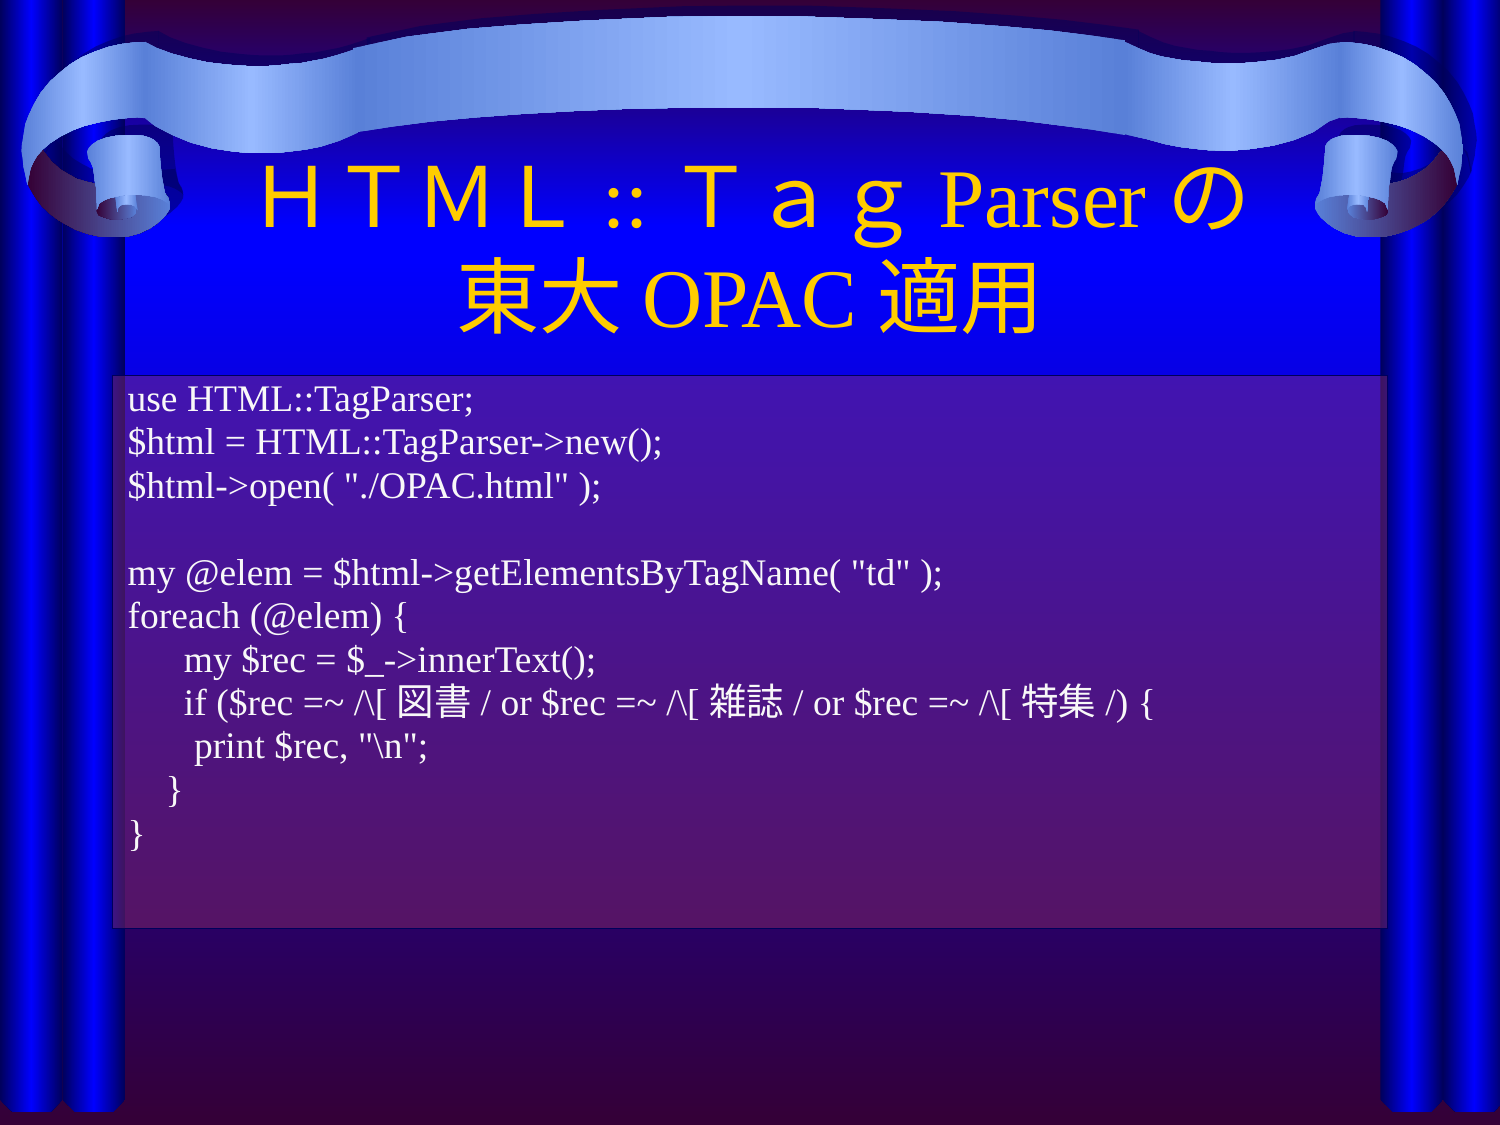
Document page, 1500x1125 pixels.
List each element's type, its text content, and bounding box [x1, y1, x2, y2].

list use HTML::TagParser; $html = HTML::TagParser->new(); $html->open( "./OPAC.html" ); my @elem = $html->getElementsByTagName( "td" ); foreach (@elem) { my $rec = $_->innerText(); if ($rec =~ /\[図書/ or $rec =~ /\[雑誌/ or $rec =~ /\[特集/) { print $rec, "\n"; } } [112, 375, 1388, 929]
title ＨＴＭＬ::ＴａｇParserの 東大OPAC適用 [112, 149, 1388, 338]
